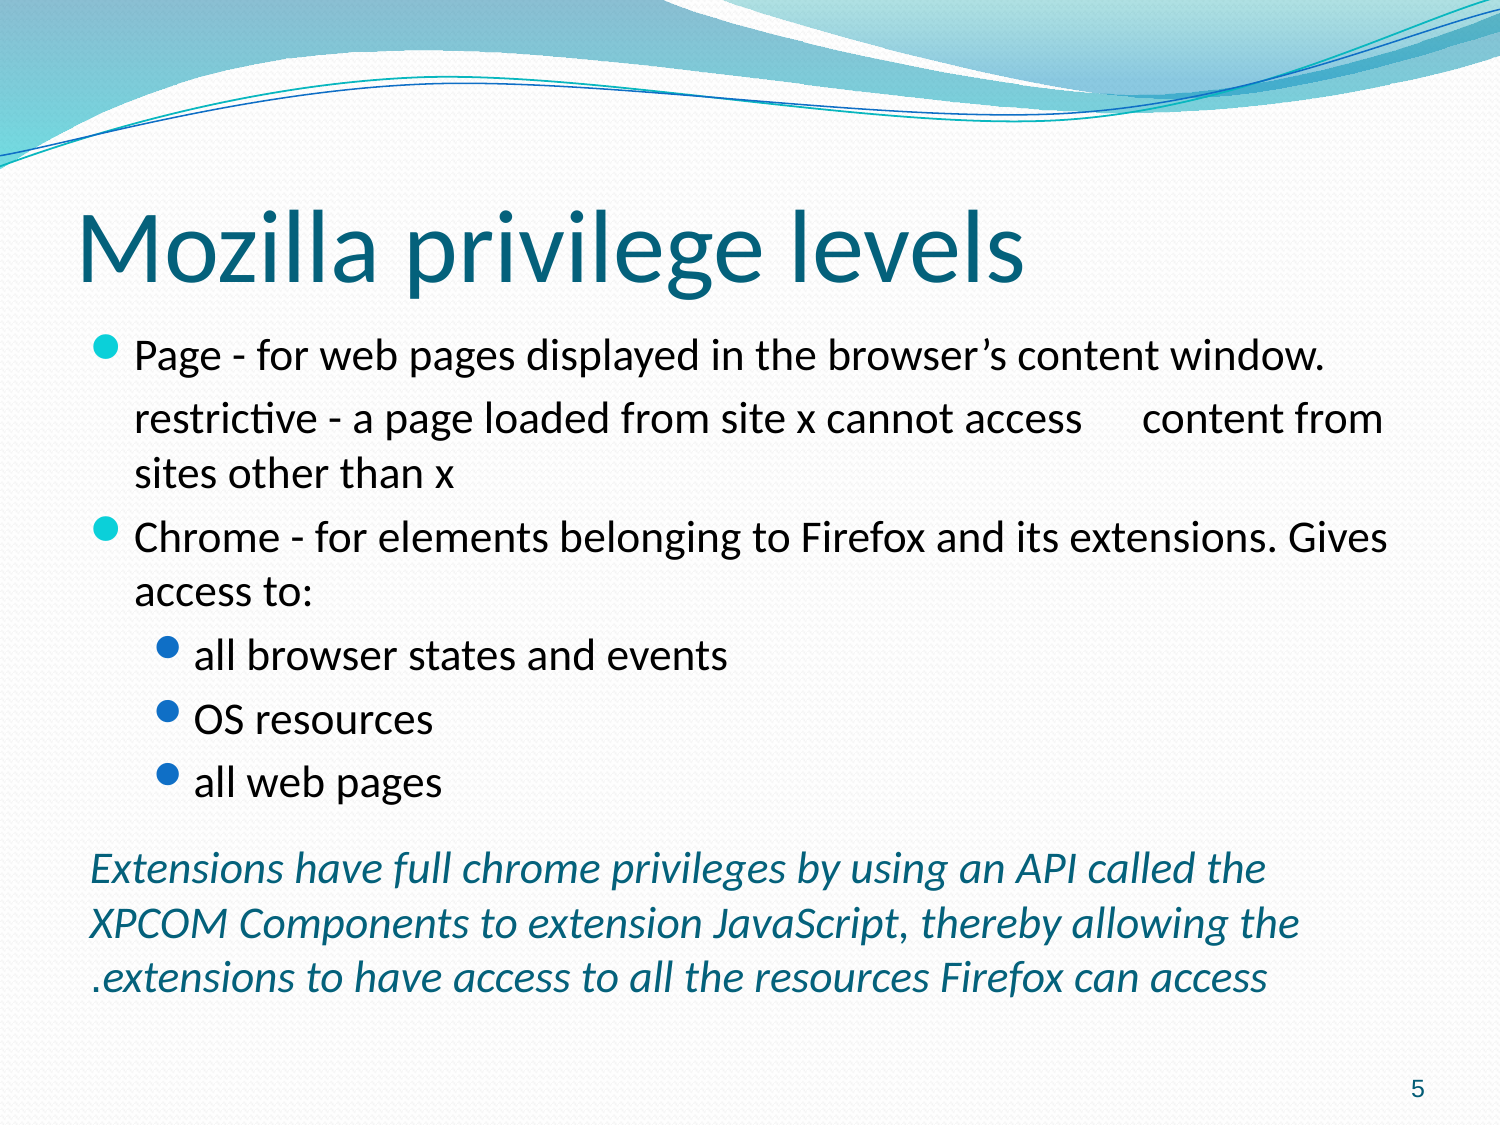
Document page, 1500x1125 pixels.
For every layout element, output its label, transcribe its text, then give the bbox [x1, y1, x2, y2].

title Mozilla privilege levels [75, 115, 1425, 303]
slide_number 5 [1299, 1042, 1425, 1103]
list Page - for web pages displayed in the browser’s content window. restrictive - a page loaded from site x cannot access content from sites other than x Chrome - for elements belonging to Firefox and its extensions. Gives access to: all browser states and events OS resources all web pages Extensions have full chrome privileges by using an API called the XPCOM Components to extension JavaScript, thereby allowing the extensions to have access to all the resources Firefox can access. [75, 317, 1425, 1038]
